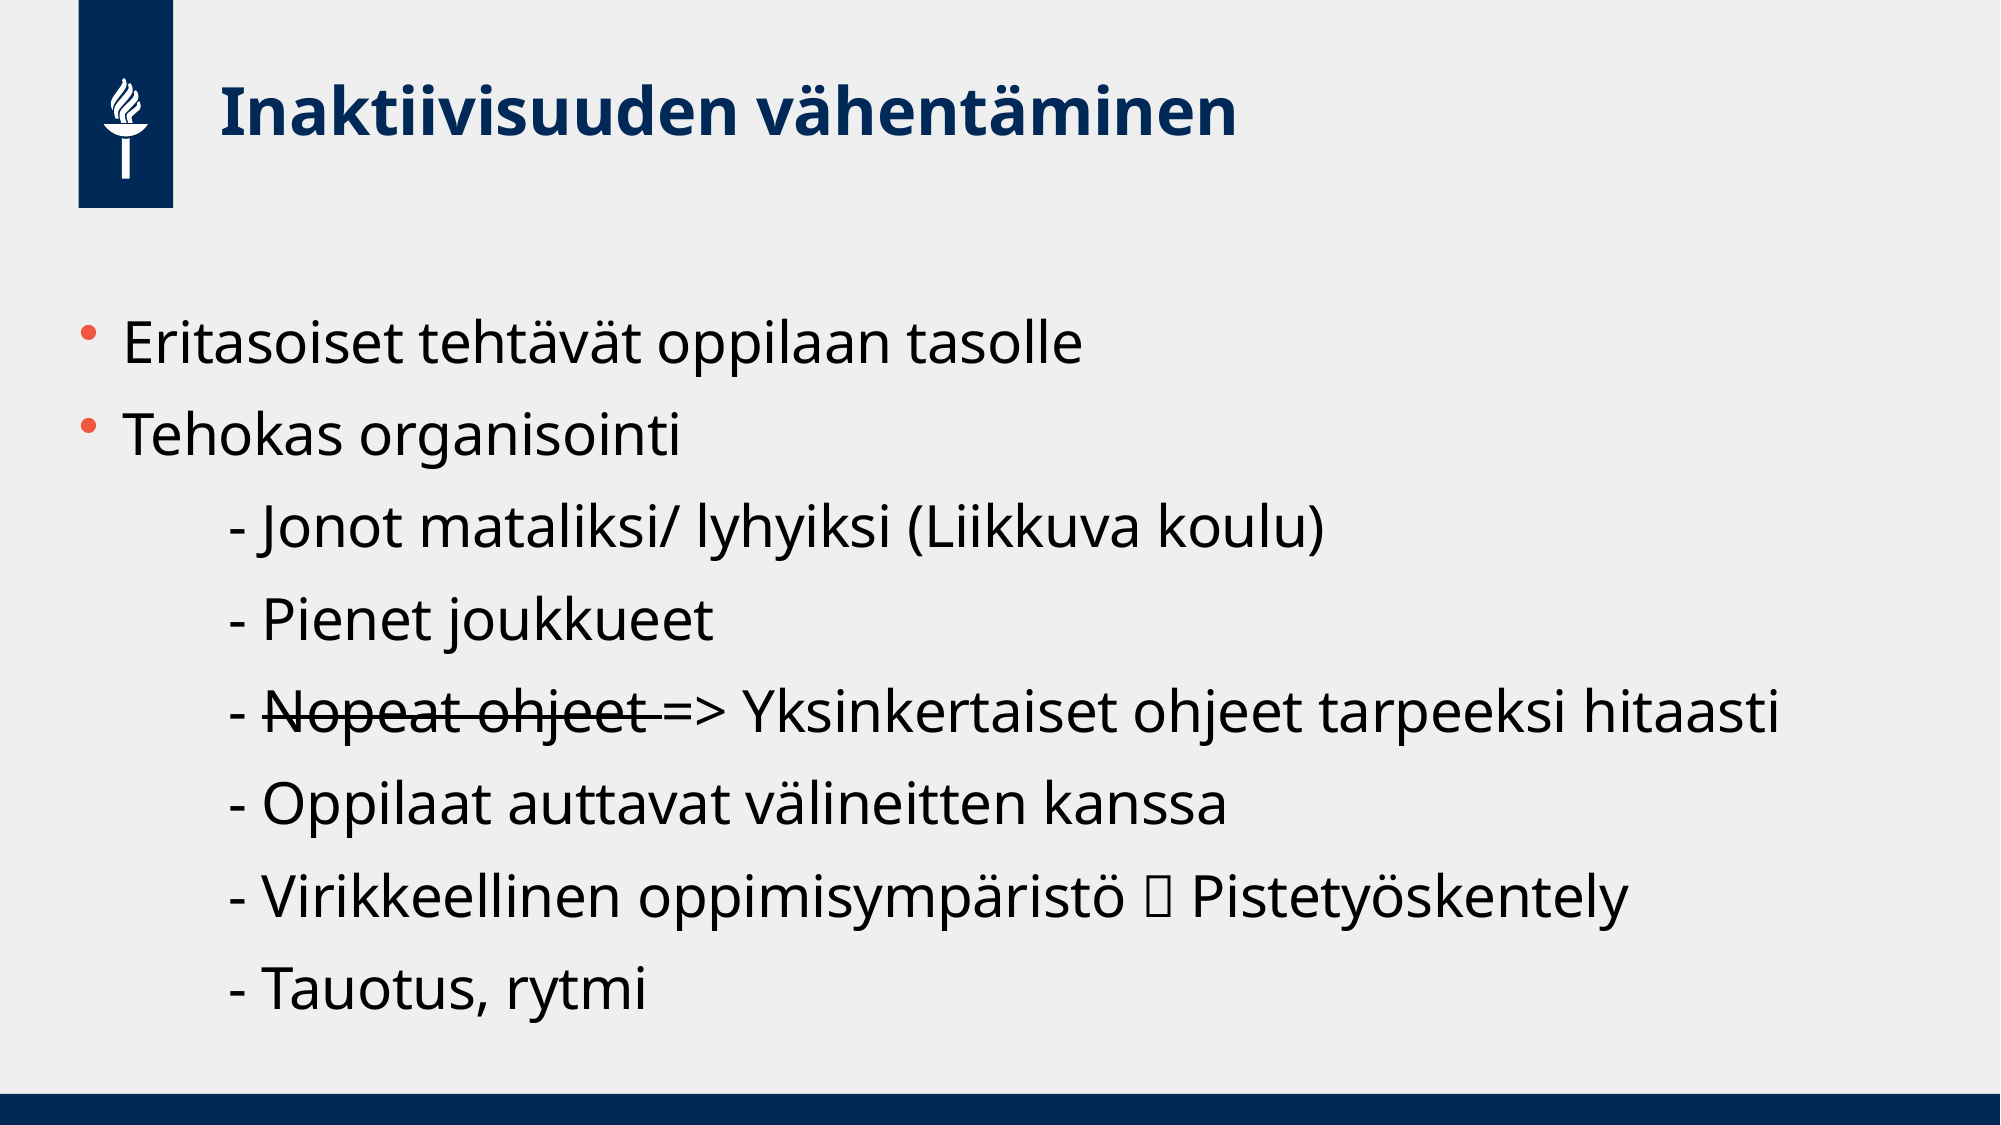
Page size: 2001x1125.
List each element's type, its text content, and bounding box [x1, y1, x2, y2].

title Inaktiivisuuden vähentäminen [220, 78, 1922, 256]
list Eritasoiset tehtävät oppilaan tasolle Tehokas organisointi - Jonot mataliksi/ lyhyiksi (Liikkuva koulu) - Pienet joukkueet - Nopeat ohjeet => Yksinkertaiset ohjeet tarpeeksi hitaasti - Oppilaat auttavat välineitten kanssa - Virikkeellinen oppimisympäristö  Pistetyöskentely - Tauotus, rytmi [78, 290, 1921, 1047]
